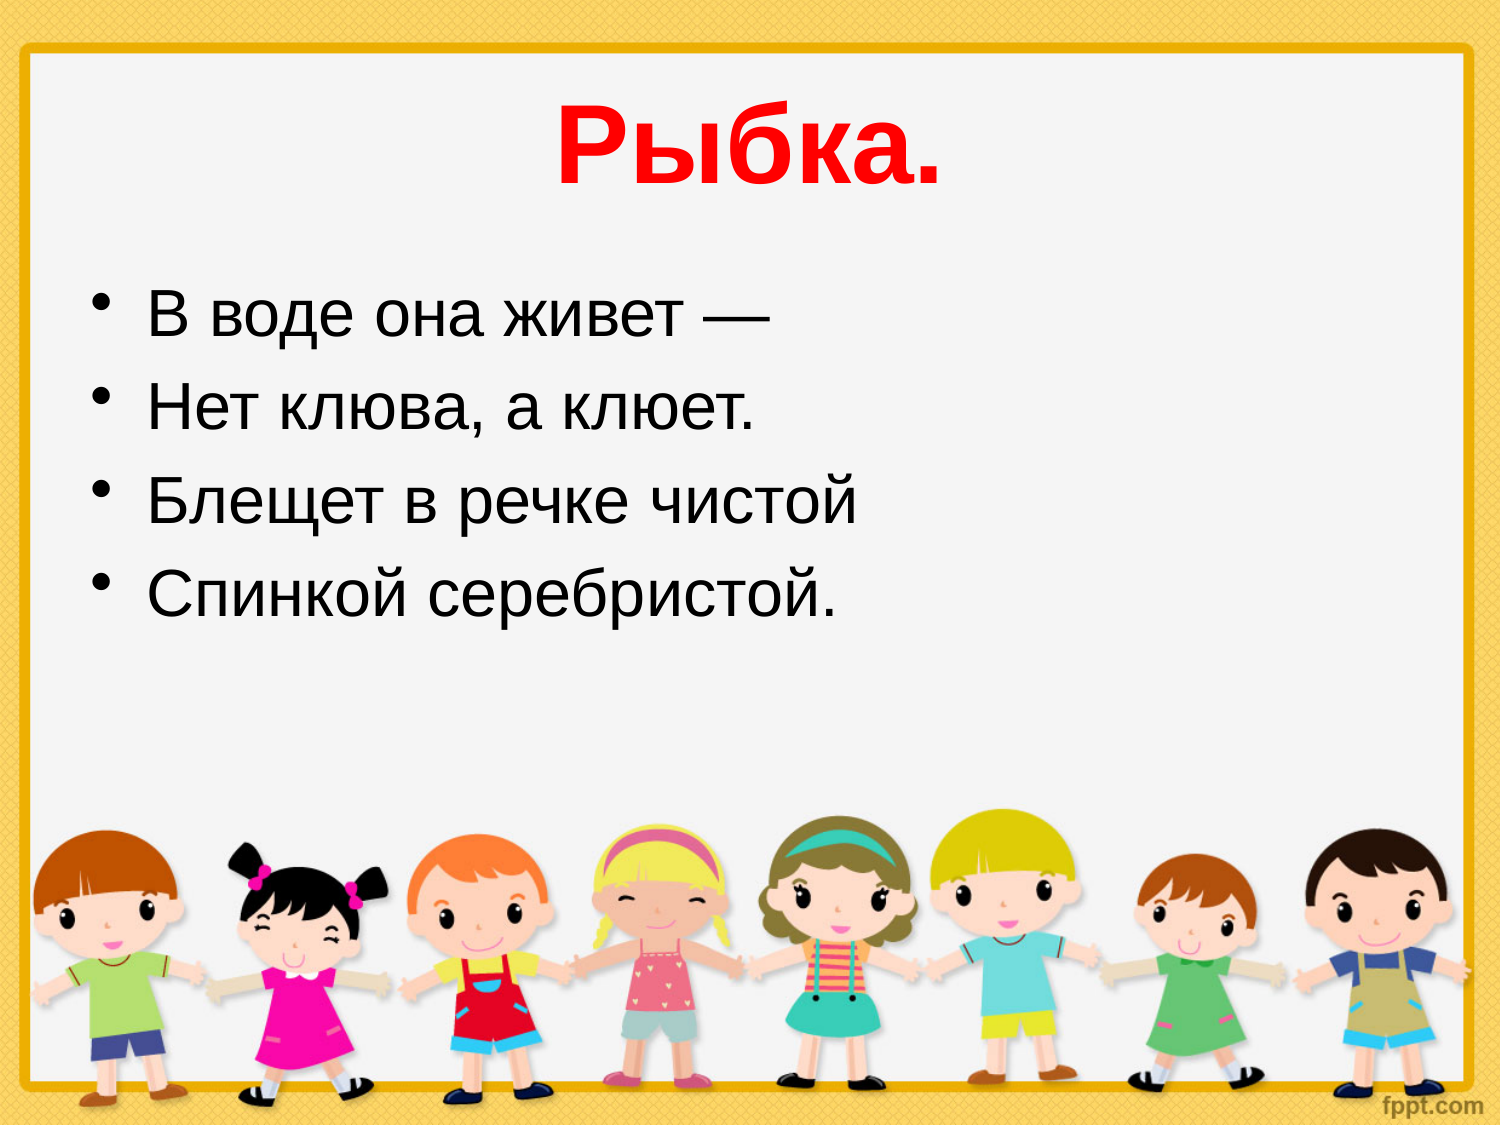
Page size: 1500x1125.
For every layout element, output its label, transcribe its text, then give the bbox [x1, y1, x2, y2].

title Рыбка. [74, 44, 1426, 233]
list В воде она живет — Нет клюва, а клюет. Блещет в речке чистой Спинкой серебристой. [74, 262, 1426, 1006]
picture [0, 0, 1500, 1125]
